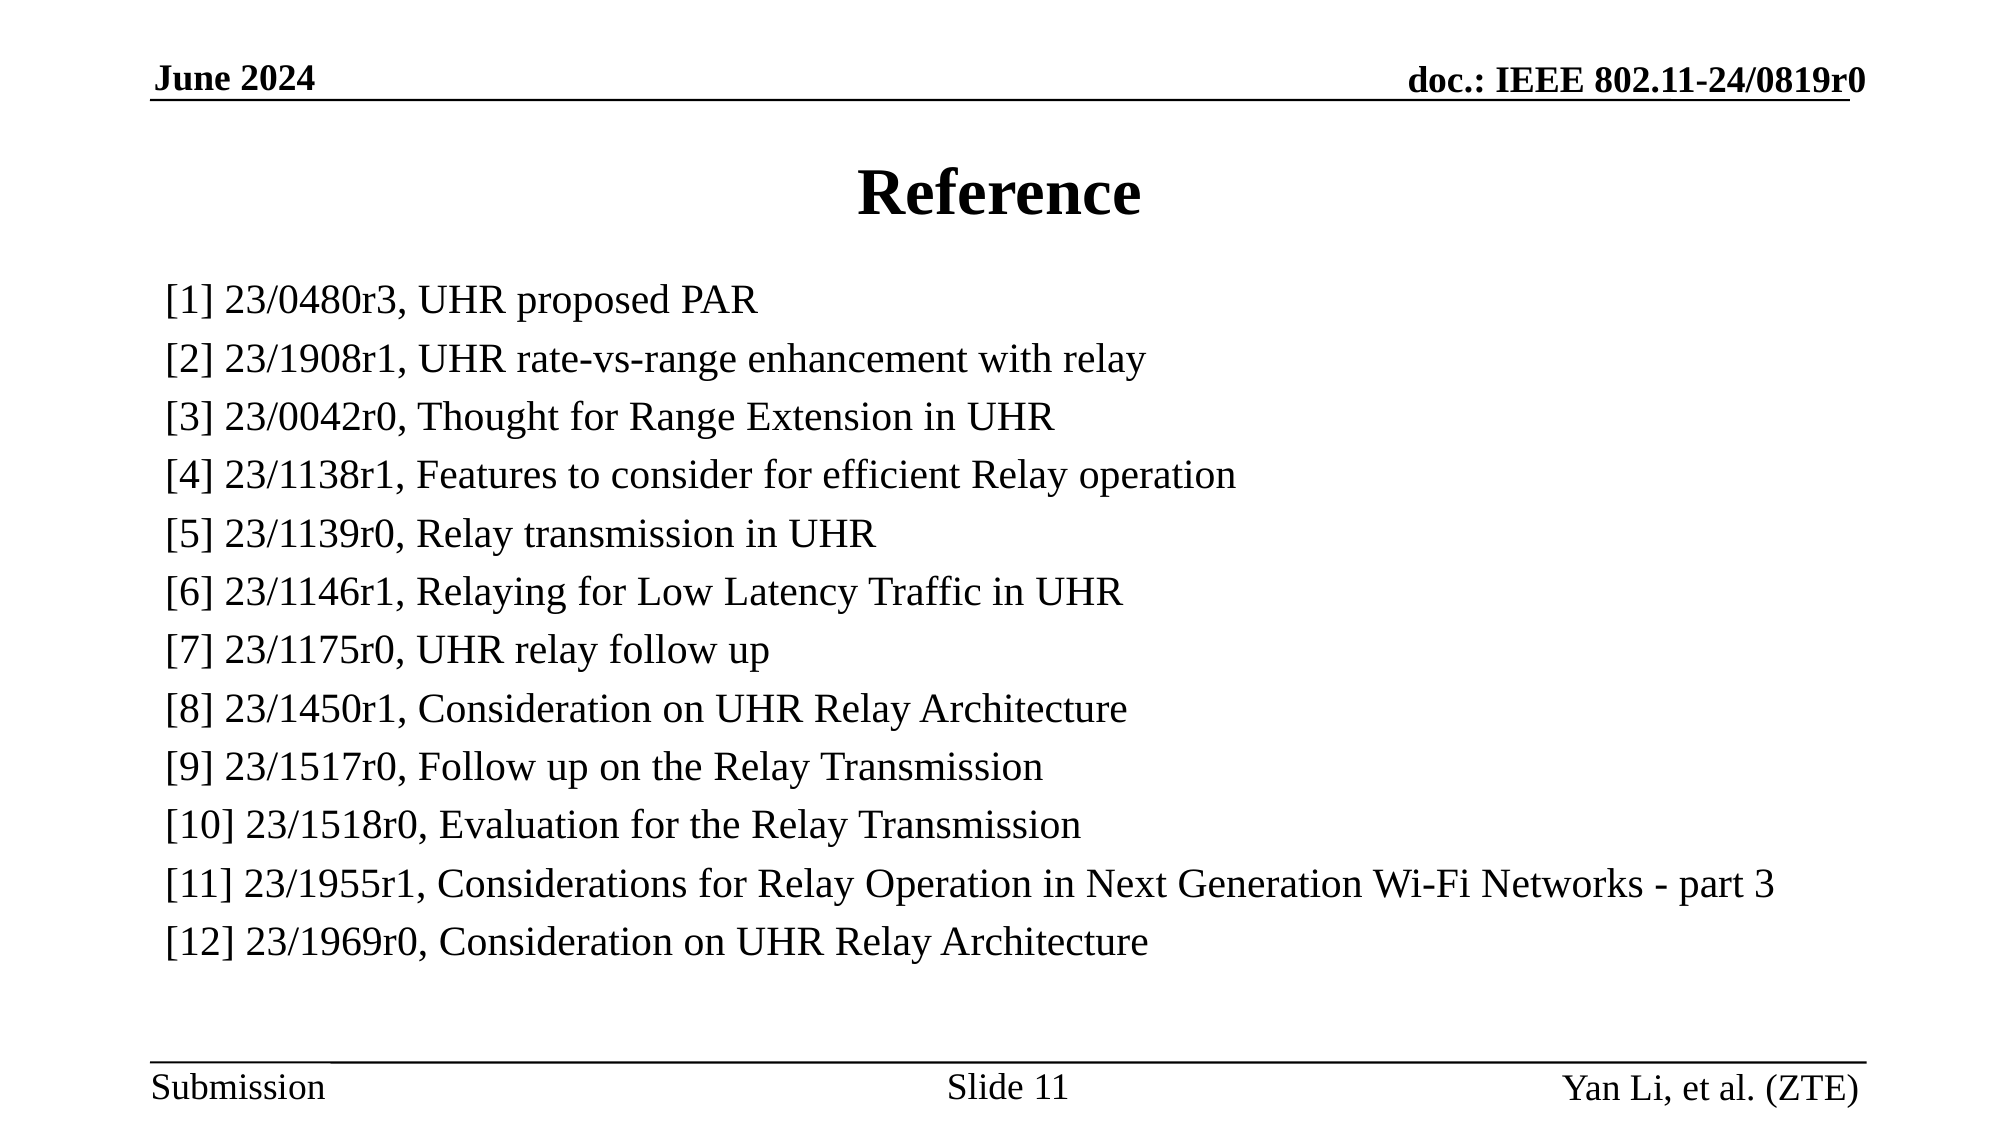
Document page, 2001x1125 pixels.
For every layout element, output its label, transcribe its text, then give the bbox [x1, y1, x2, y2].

footer Yan Li, et al. (ZTE) [1529, 1062, 1860, 1109]
list [1] 23/0480r3, UHR proposed PAR [2] 23/1908r1, UHR rate-vs-range enhancement with relay [3] 23/0042r0, Thought for Range Extension in UHR [4] 23/1138r1, Features to consider for efficient Relay operation [5] 23/1139r0, Relay transmission in UHR [6] 23/1146r1, Relaying for Low Latency Traffic in UHR [7] 23/1175r0, UHR relay follow up [8] 23/1450r1, Consideration on UHR Relay Architecture [9] 23/1517r0, Follow up on the Relay Transmission [10] 23/1518r0, Evaluation for the Relay Transmission [11] 23/1955r1, Considerations for Relay Operation in Next Generation Wi-Fi Networks - part 3 [12] 23/1969r0, Consideration on UHR Relay Architecture [149, 264, 1851, 1015]
slide_number Slide [942, 1061, 1075, 1108]
title Reference [149, 112, 1851, 263]
